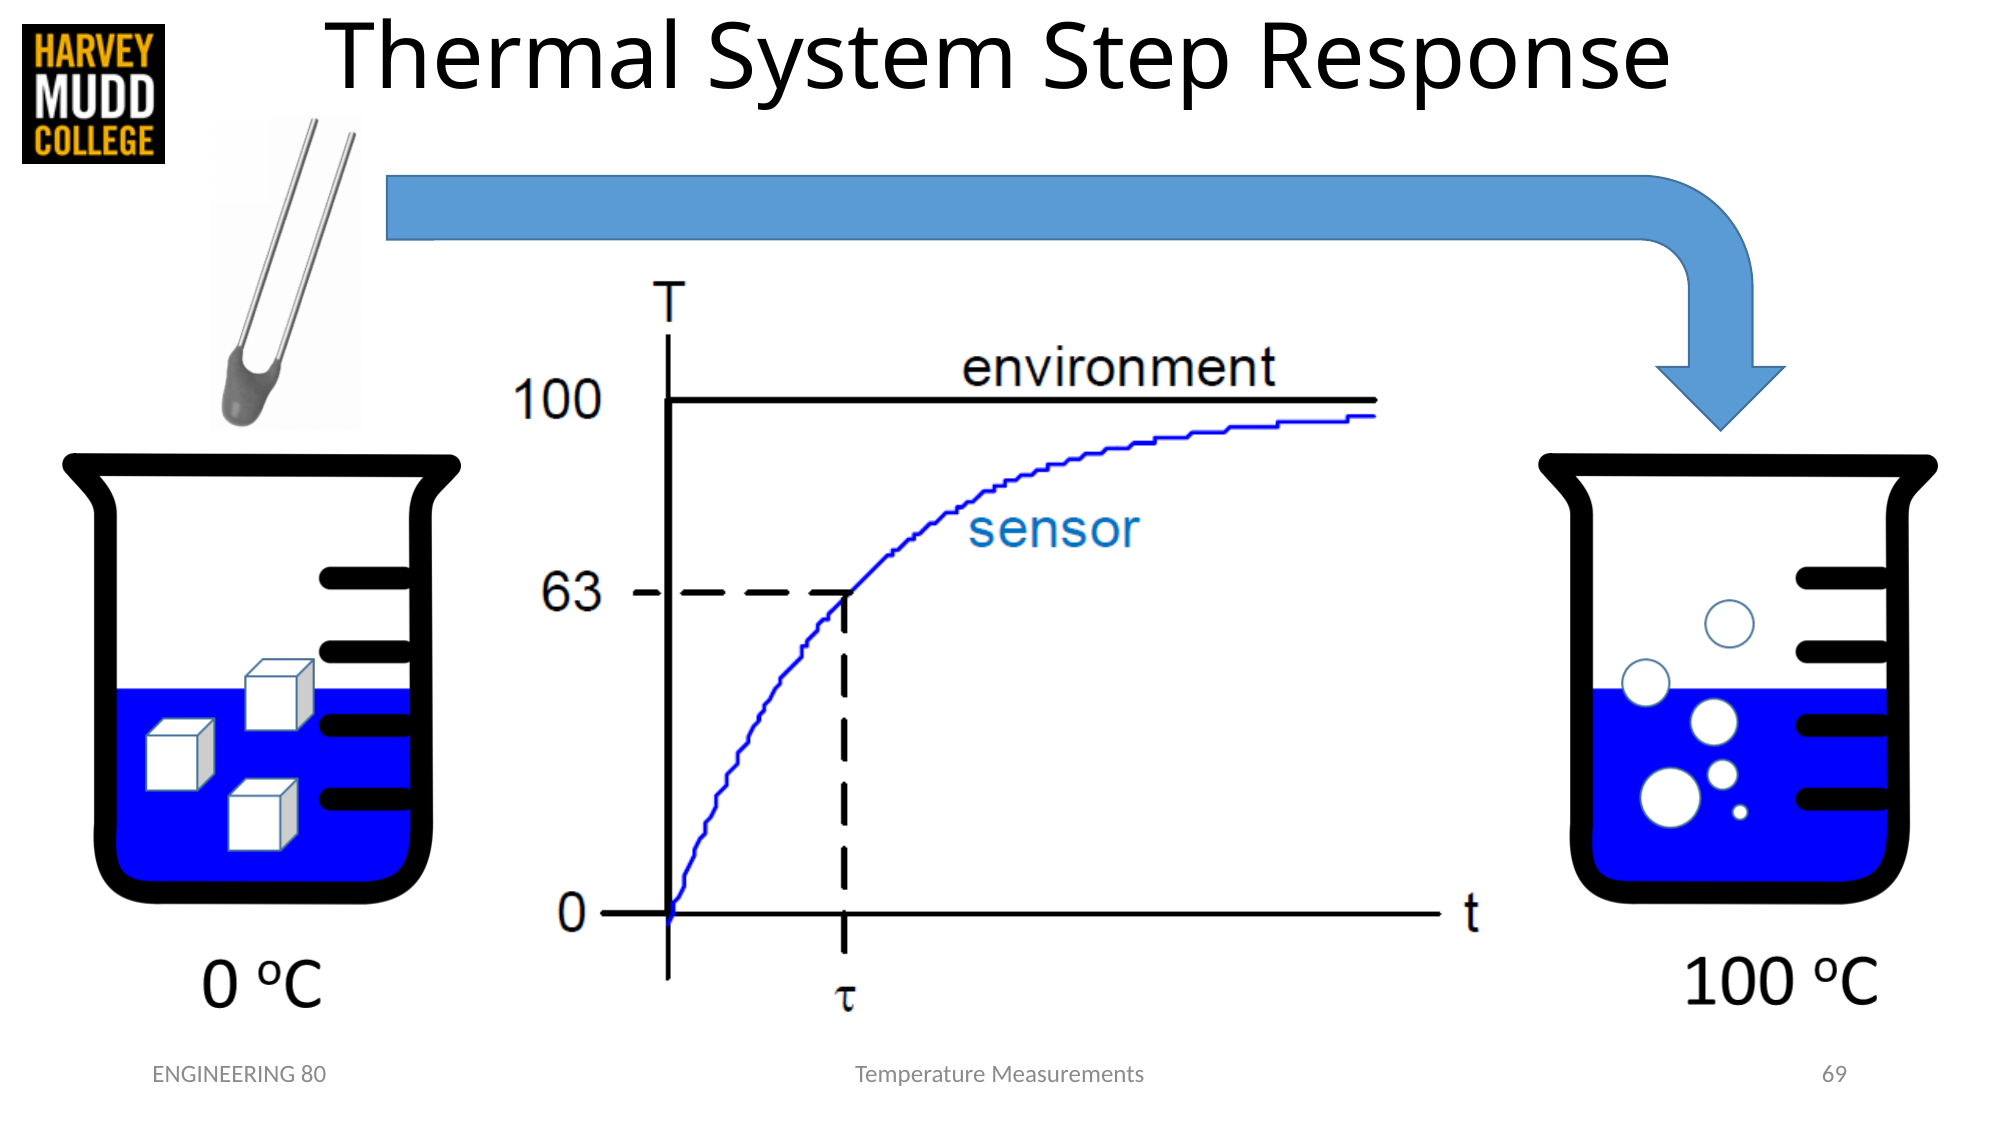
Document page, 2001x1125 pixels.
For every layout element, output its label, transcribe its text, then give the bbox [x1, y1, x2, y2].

slide_number ENGINEERING 80 [137, 1042, 588, 1103]
slide_number 69 [1412, 1042, 1863, 1103]
text_box [385, 174, 1787, 432]
picture [1538, 453, 1938, 1070]
picture [491, 258, 1495, 1023]
title Thermal System Step Response [137, 3, 1863, 116]
footer Temperature Measurements [662, 1042, 1338, 1103]
picture [62, 453, 461, 1073]
picture [209, 115, 363, 431]
picture [22, 24, 165, 164]
